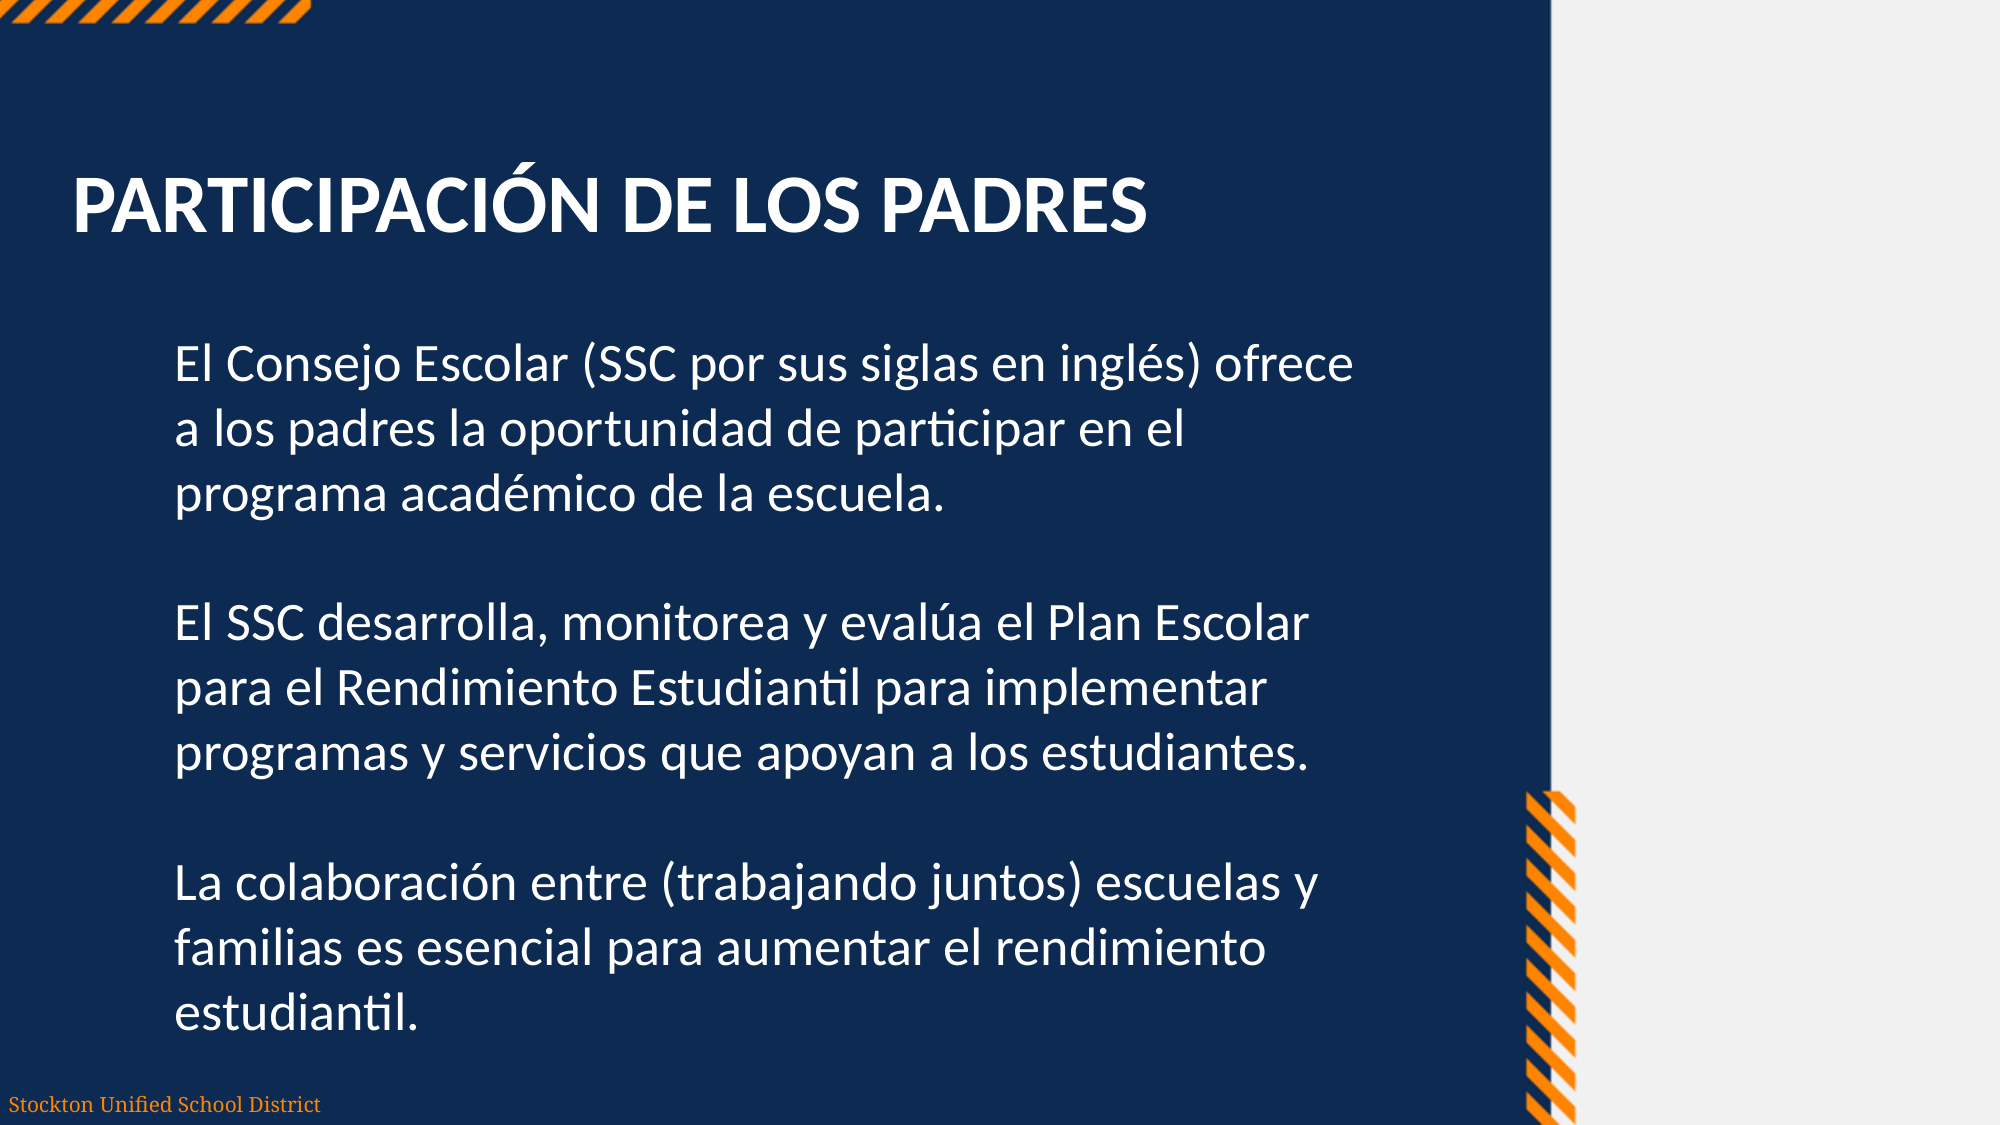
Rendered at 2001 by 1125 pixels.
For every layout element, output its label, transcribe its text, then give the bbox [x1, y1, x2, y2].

text_box El Consejo Escolar (SSC por sus siglas en inglés) ofrece a los padres la oportunidad de participar en el programa académico de la escuela. El SSC desarrolla, monitorea y evalúa el Plan Escolar para el Rendimiento Estudiantil para implementar programas y servicios que apoyan a los estudiantes. La colaboración entre (trabajando juntos) escuelas y familias es esencial para aumentar el rendimiento estudiantil. [160, 319, 1400, 1049]
text_box Stockton Unified School District [0, 1084, 336, 1125]
text_box PARTICIPACIÓN DE LOS PADRES [57, 141, 1957, 257]
picture [0, 0, 2000, 1125]
